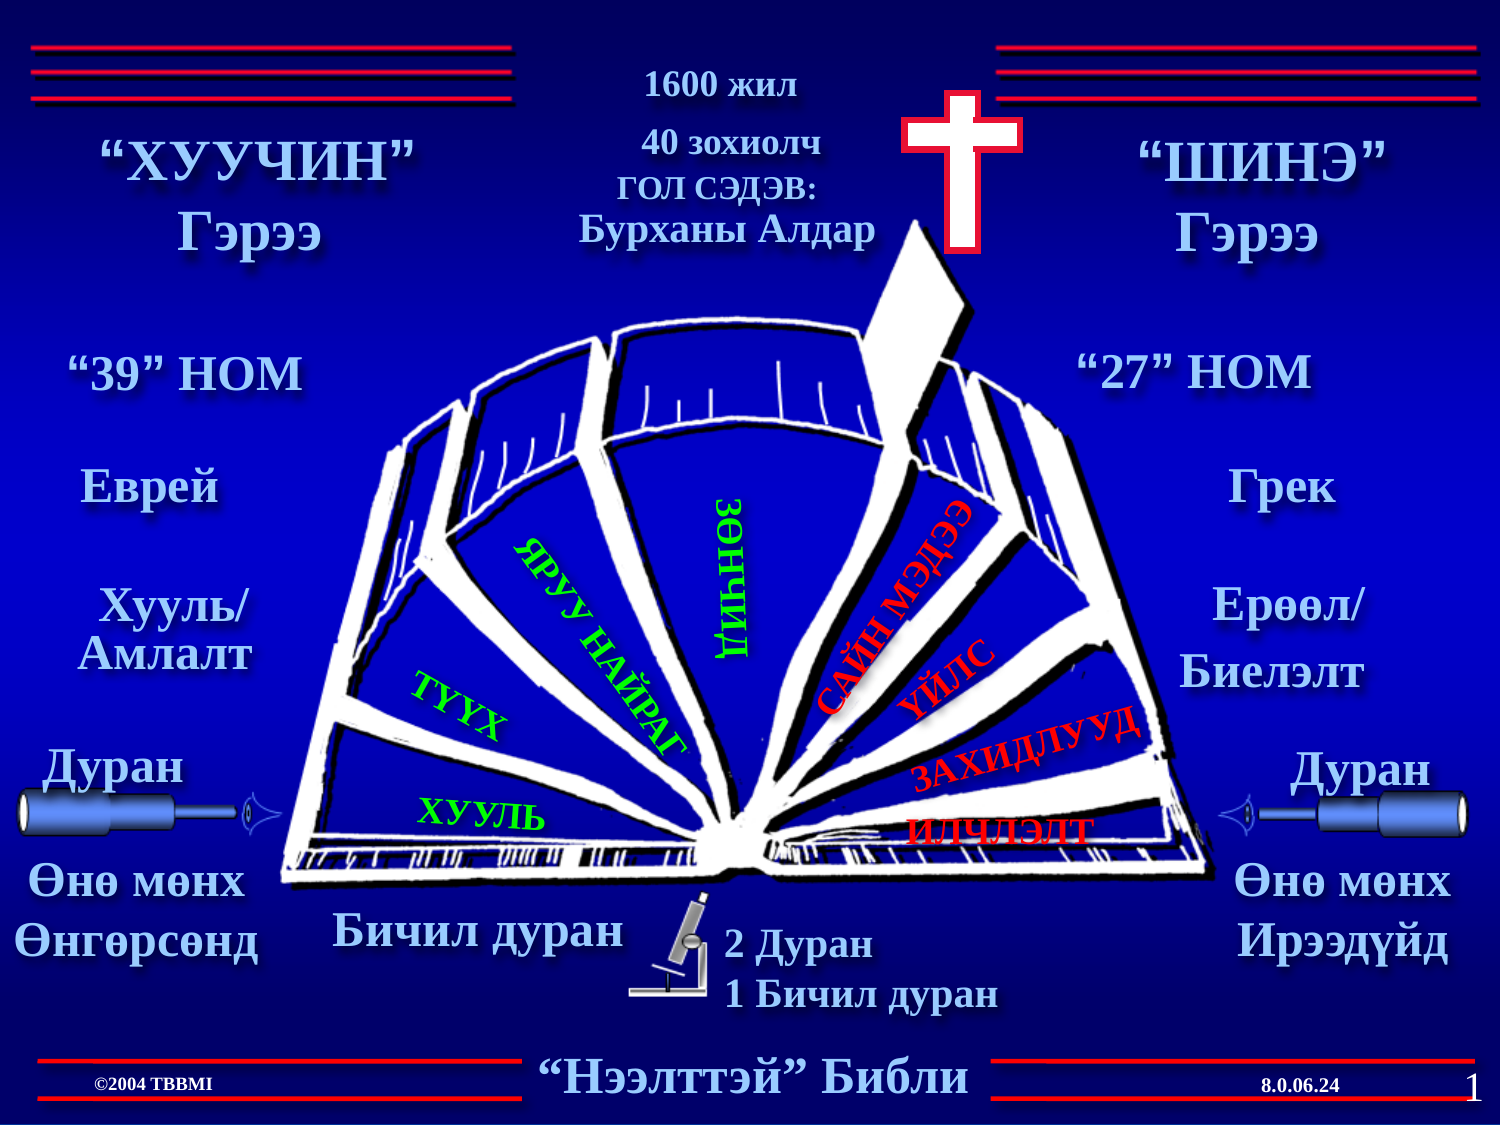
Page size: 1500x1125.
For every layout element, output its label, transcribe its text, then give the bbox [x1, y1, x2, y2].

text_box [904, 92, 1021, 251]
text_box [0, 1020, 522, 1124]
text_box 1 [1448, 1052, 1500, 1118]
text_box 8.0.06.24 [1246, 1063, 1355, 1104]
text_box “Нээлттэй” Библи [522, 1020, 988, 1125]
text_box 2 Дуран 1 Бичил дуран [709, 1020, 1092, 1024]
text_box ©2004 TBBMI [79, 1064, 228, 1102]
text_box [988, 1019, 1500, 1124]
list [0, 0, 1500, 1012]
